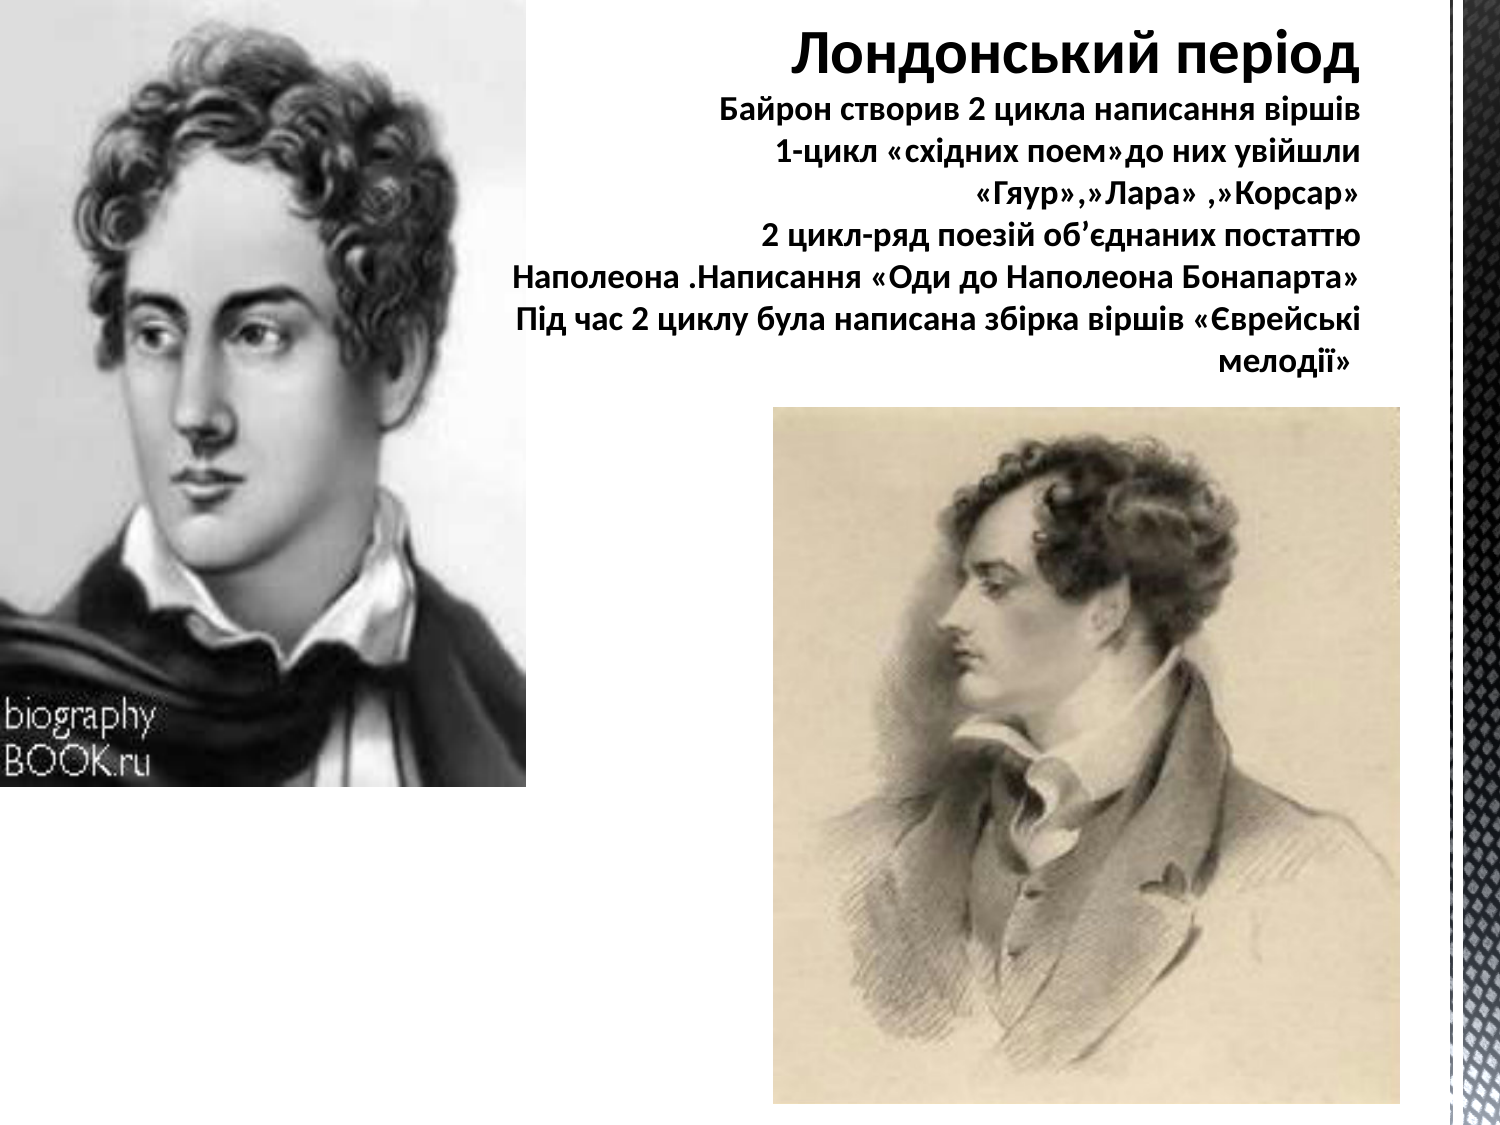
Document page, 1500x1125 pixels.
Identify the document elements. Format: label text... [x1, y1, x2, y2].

picture [1447, 0, 1500, 1125]
picture [773, 407, 1400, 1104]
title Лондонський період Байрон створив 2 цикла написання віршів 1-цикл «східних поем»до них увійшли «Гяур»,»Лара» ,»Корсар» 2 цикл-ряд поезій об’єднаних постаттю Наполеона .Написання «Оди до Наполеона Бонапарта» Під час 2 циклу була написана збірка віршів «Єврейські мелодії» [527, 0, 1377, 390]
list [0, 0, 526, 788]
